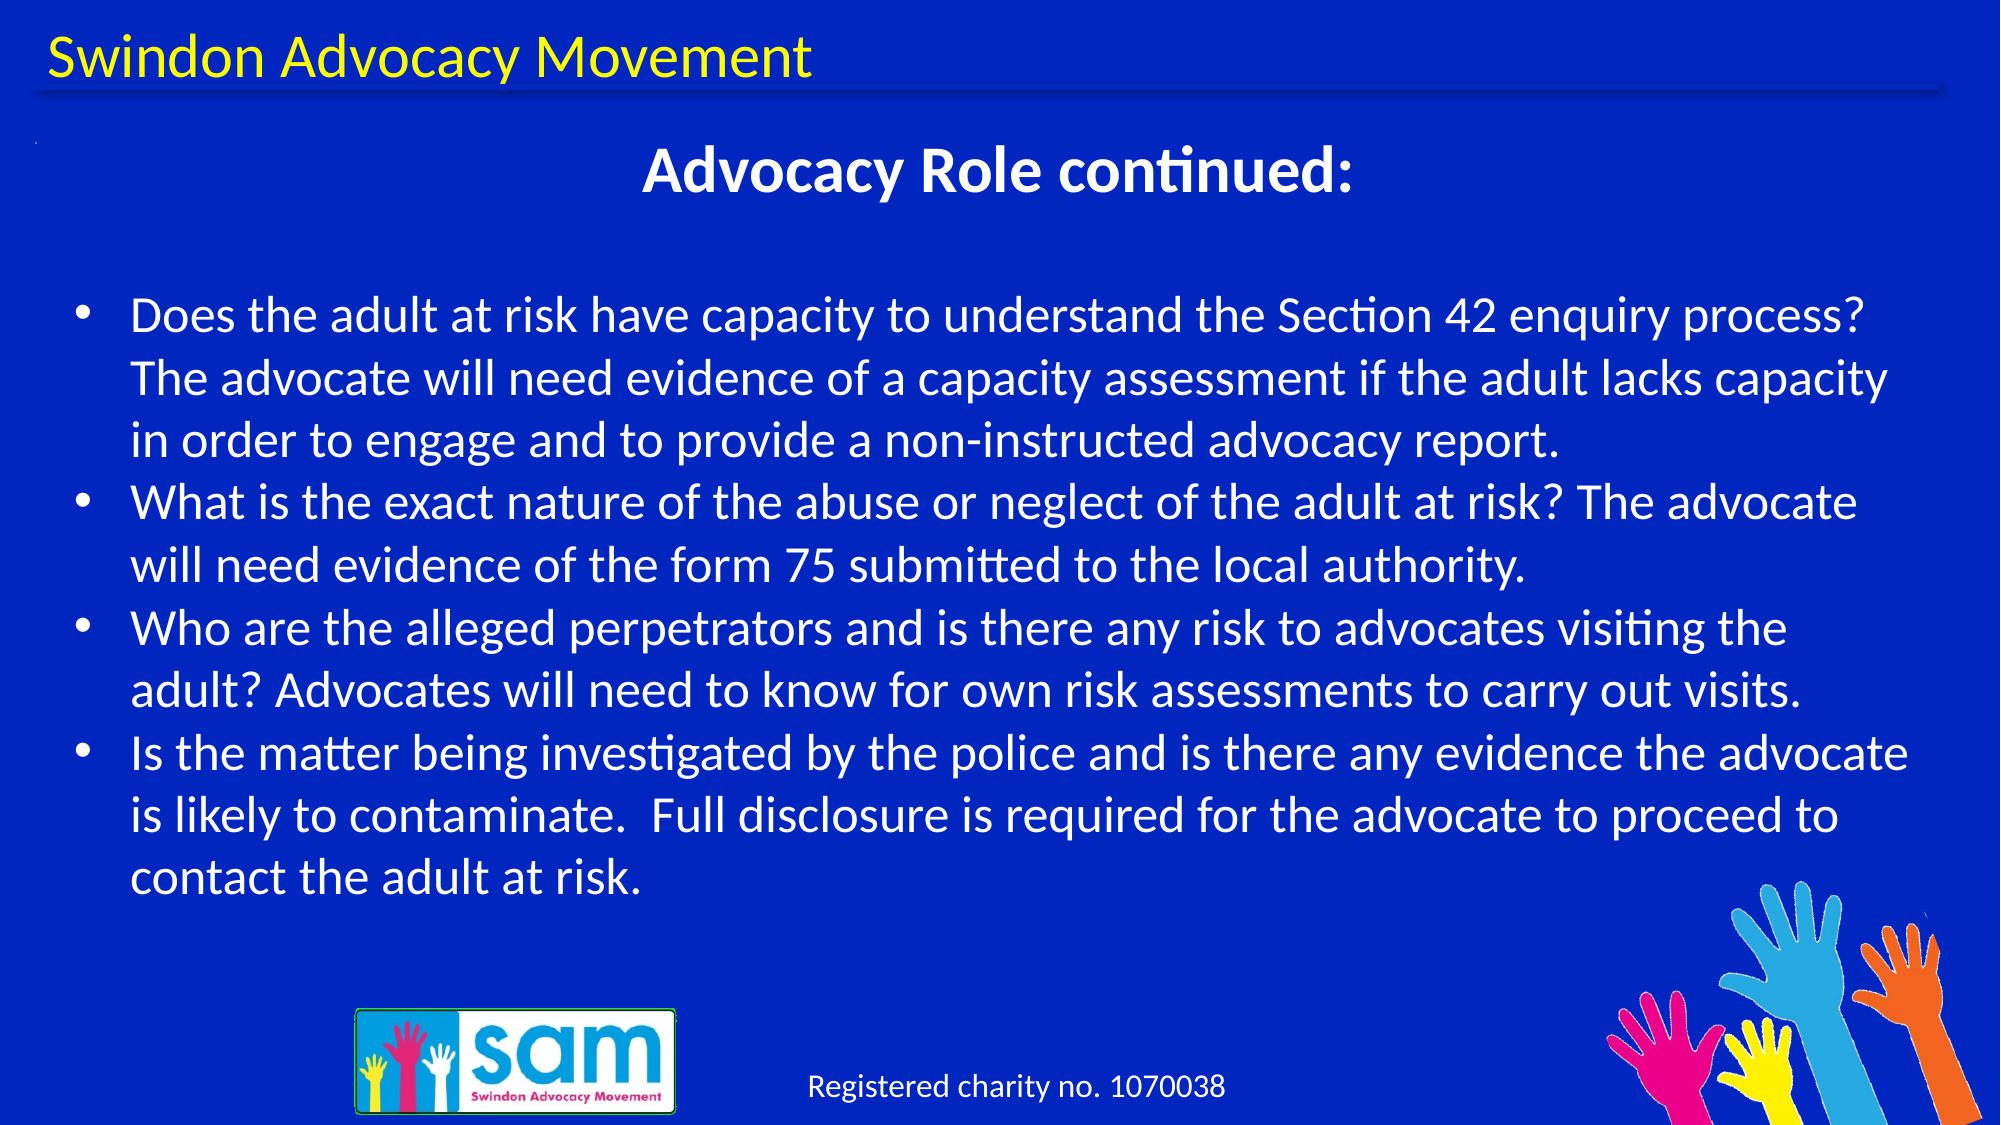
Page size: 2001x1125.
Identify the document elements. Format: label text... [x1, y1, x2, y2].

text_box Swindon Advocacy Movement [32, 17, 911, 84]
picture [345, 997, 686, 1125]
picture [1577, 876, 2001, 1125]
footer Registered charity no. 1070038 [773, 1065, 1260, 1103]
text_box Advocacy Role continued: Does the adult at risk have capacity to understand the Section 42 enquiry process? The advocate will need evidence of a capacity assessment if the adult lacks capacity in order to engage and to provide a non-instructed advocacy report. What is the exact nature of the abuse or neglect of the adult at risk? The advocate will need evidence of the form 75 submitted to the local authority. Who are the alleged perpetrators and is there any risk to advocates visiting the adult? Advocates will need to know for own risk assessments to carry out visits. Is the matter being investigated by the police and is there any evidence the advocate is likely to contaminate. Full disclosure is required for the advocate to proceed to contact the adult at risk. [59, 118, 1938, 958]
